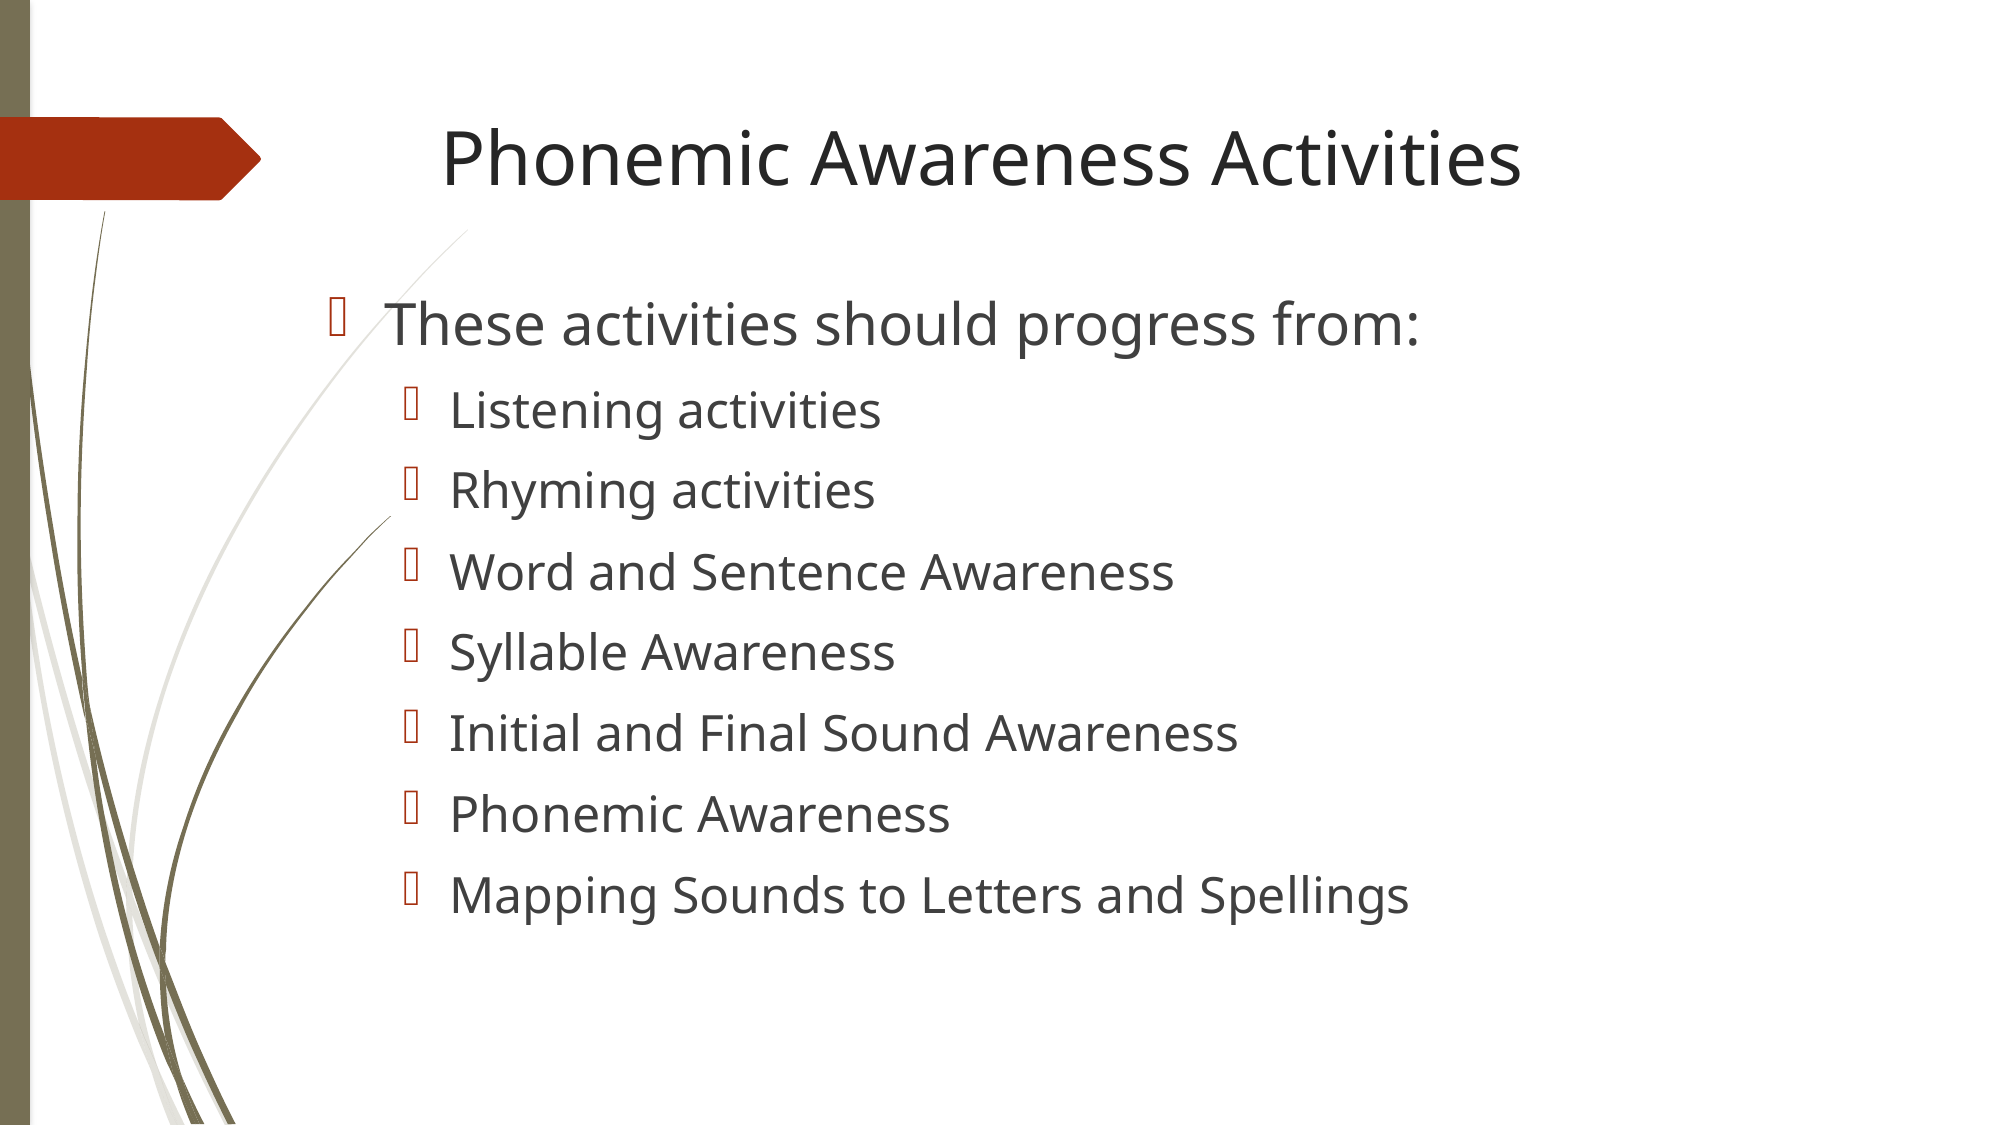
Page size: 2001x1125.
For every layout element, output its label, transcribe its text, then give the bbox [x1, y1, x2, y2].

title Phonemic Awareness Activities [425, 102, 1888, 279]
list These activities should progress from: Listening activities Rhyming activities Word and Sentence Awareness Syllable Awareness Initial and Final Sound Awareness Phonemic Awareness Mapping Sounds to Letters and Spellings [312, 279, 1888, 970]
